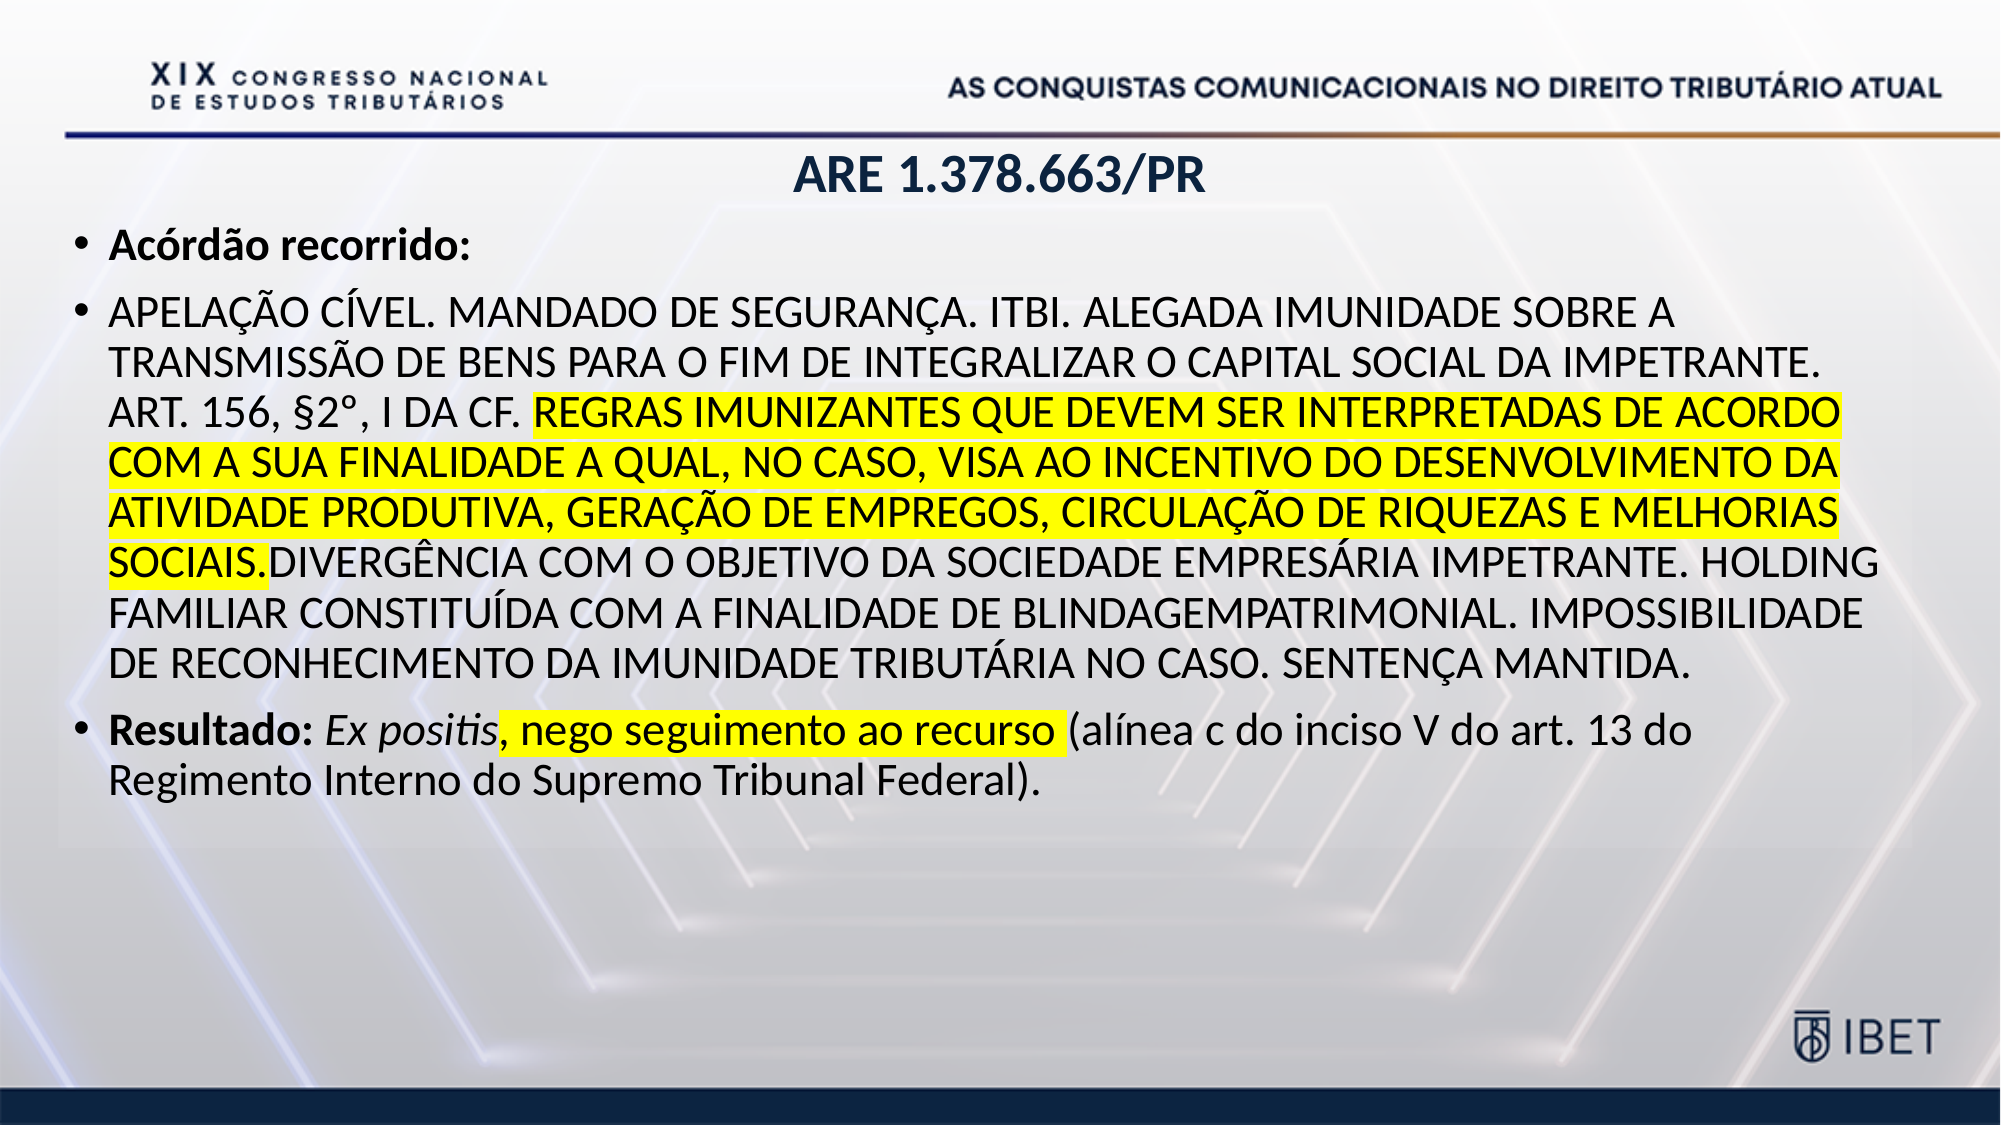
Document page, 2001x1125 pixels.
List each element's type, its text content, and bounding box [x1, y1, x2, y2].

title ARE 1.378.663/PR [137, 137, 1863, 212]
list Acórdão recorrido: APELAÇÃO CÍVEL. MANDADO DE SEGURANÇA. ITBI. ALEGADA IMUNIDADE SOBRE A TRANSMISSÃO DE BENS PARA O FIM DE INTEGRALIZAR O CAPITAL SOCIAL DA IMPETRANTE. ART. 156, §2º, I DA CF. REGRAS IMUNIZANTES QUE DEVEM SER INTERPRETADAS DE ACORDO COM A SUA FINALIDADE A QUAL, NO CASO, VISA AO INCENTIVO DO DESENVOLVIMENTO DA ATIVIDADE PRODUTIVA, GERAÇÃO DE EMPREGOS, CIRCULAÇÃO DE RIQUEZAS E MELHORIAS SOCIAIS.DIVERGÊNCIA COM O OBJETIVO DA SOCIEDADE EMPRESÁRIA IMPETRANTE. HOLDING FAMILIAR CONSTITUÍDA COM A FINALIDADE DE BLINDAGEMPATRIMONIAL. IMPOSSIBILIDADE DE RECONHECIMENTO DA IMUNIDADE TRIBUTÁRIA NO CASO. SENTENÇA MANTIDA. Resultado: Ex positis, nego seguimento ao recurso (alínea c do inciso V do art. 13 do Regimento Interno do Supremo Tribunal Federal). [58, 212, 1913, 849]
picture [0, 0, 2001, 1125]
text_box [1333, 848, 2000, 856]
